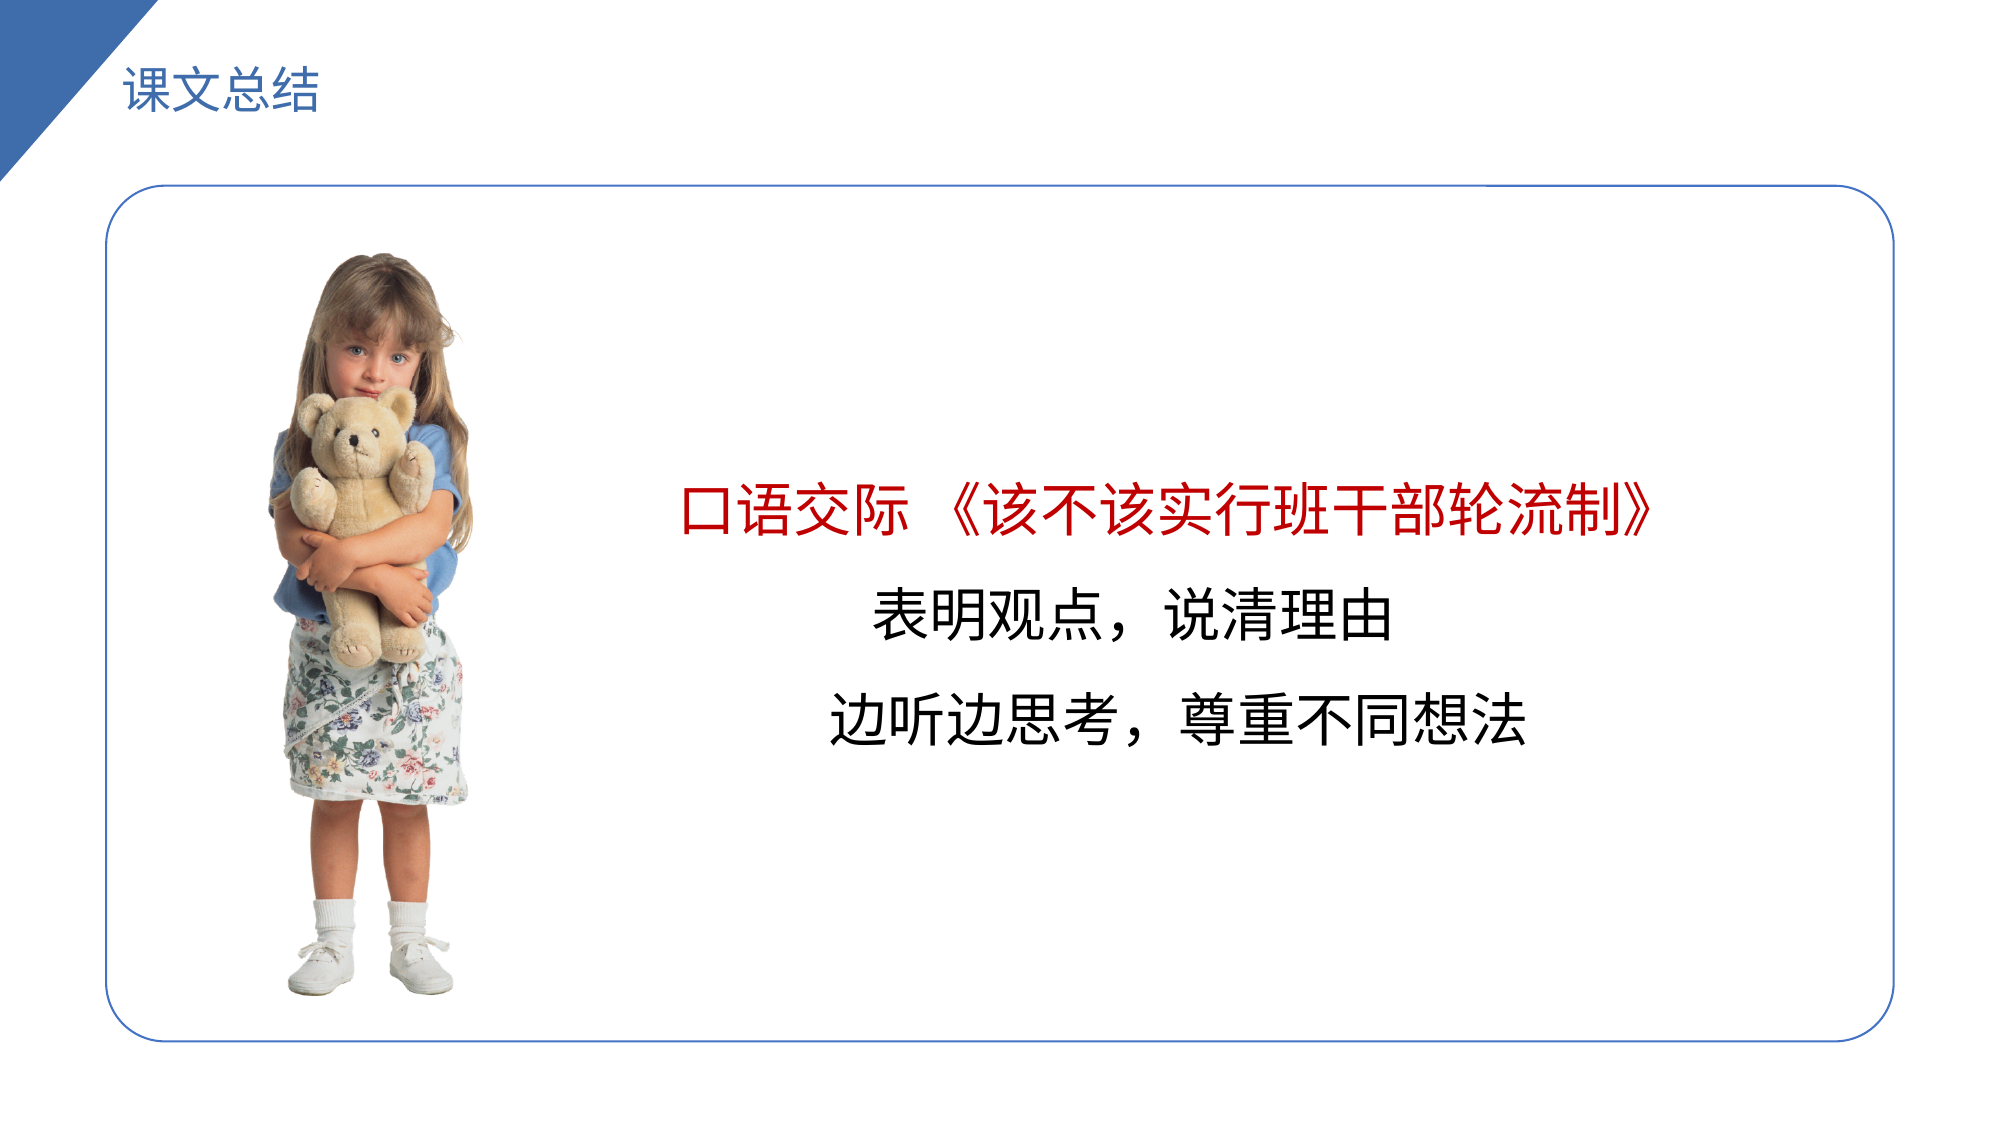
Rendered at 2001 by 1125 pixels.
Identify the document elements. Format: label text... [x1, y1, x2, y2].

picture [268, 253, 473, 996]
list 课文总结 [106, 58, 497, 135]
text_box 口语交际 《该不该实行班干部轮流制》 表明观点，说清理由 边听边思考，尊重不同想法 [473, 431, 1922, 761]
